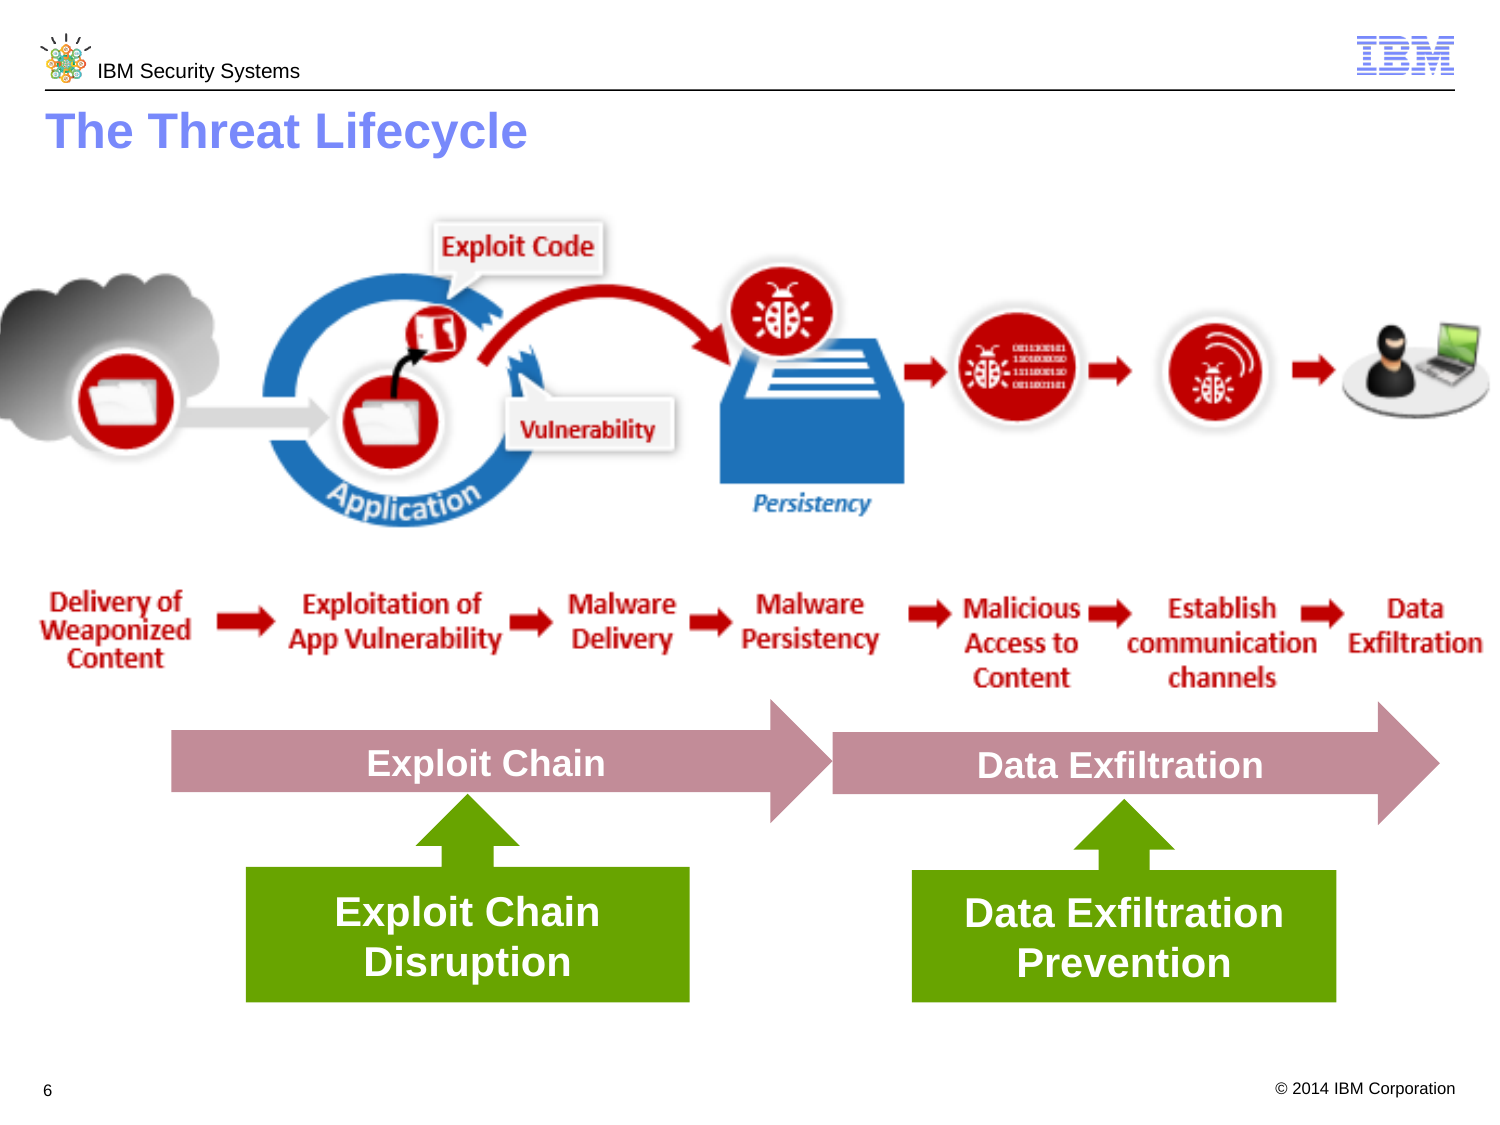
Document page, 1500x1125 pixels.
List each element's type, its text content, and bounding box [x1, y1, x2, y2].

picture [1357, 35, 1454, 75]
text_box Exploit Chain Disruption [243, 791, 692, 1005]
text_box Exploit Chain [169, 712, 830, 826]
text_box Data Exfiltration [830, 712, 1442, 828]
picture [0, 196, 1500, 705]
picture [40, 33, 91, 83]
text_box Data Exfiltration Prevention [909, 796, 1339, 1005]
title The Threat Lifecycle [29, 97, 1456, 163]
